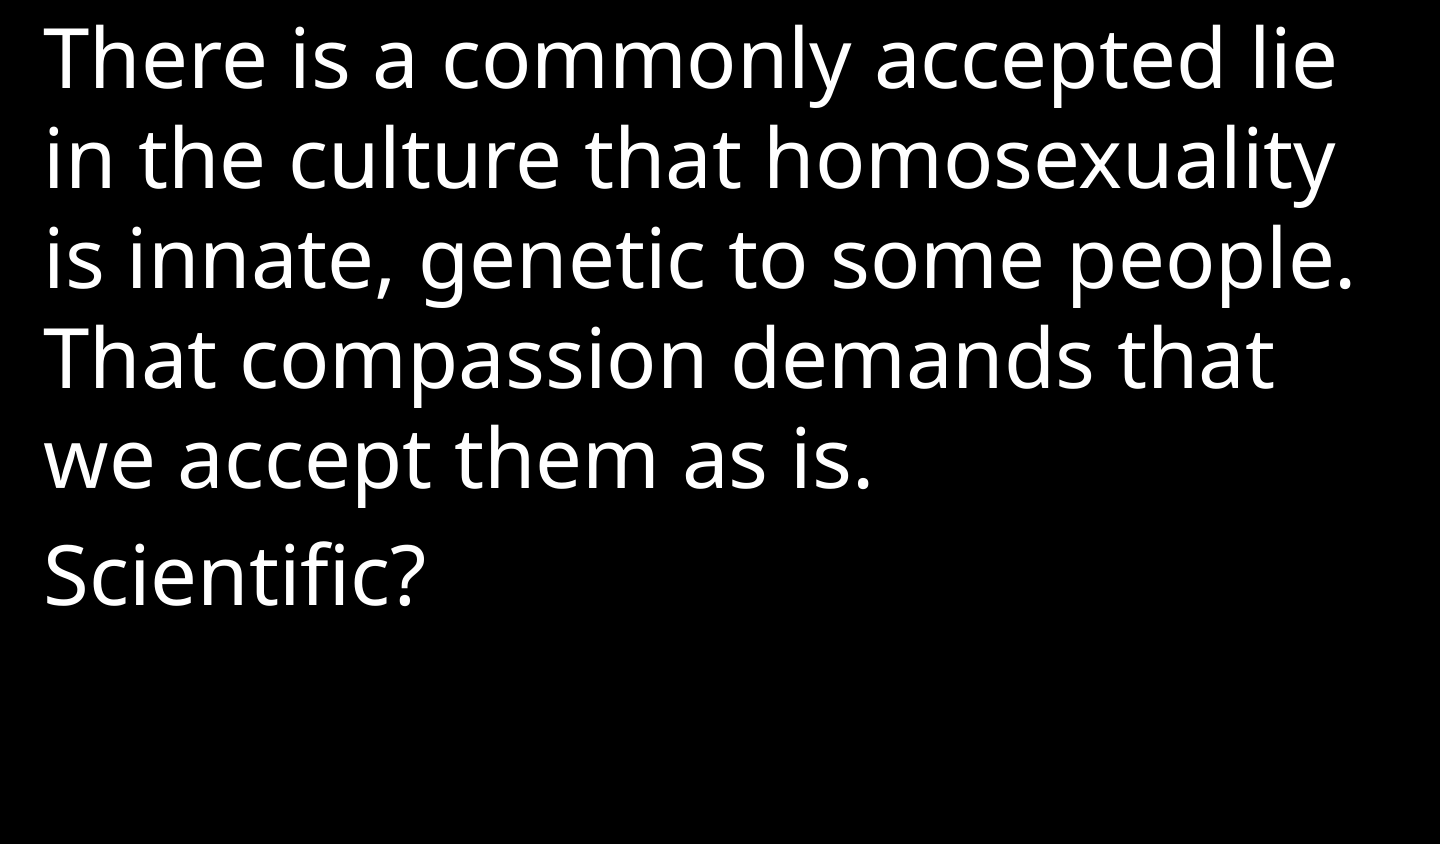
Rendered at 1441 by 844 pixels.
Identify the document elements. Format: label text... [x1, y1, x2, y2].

subtitle There is a commonly accepted lie in the culture that homosexuality is innate, genetic to some people. That compassion demands that we accept them as is. Scientific? [32, 0, 1408, 844]
